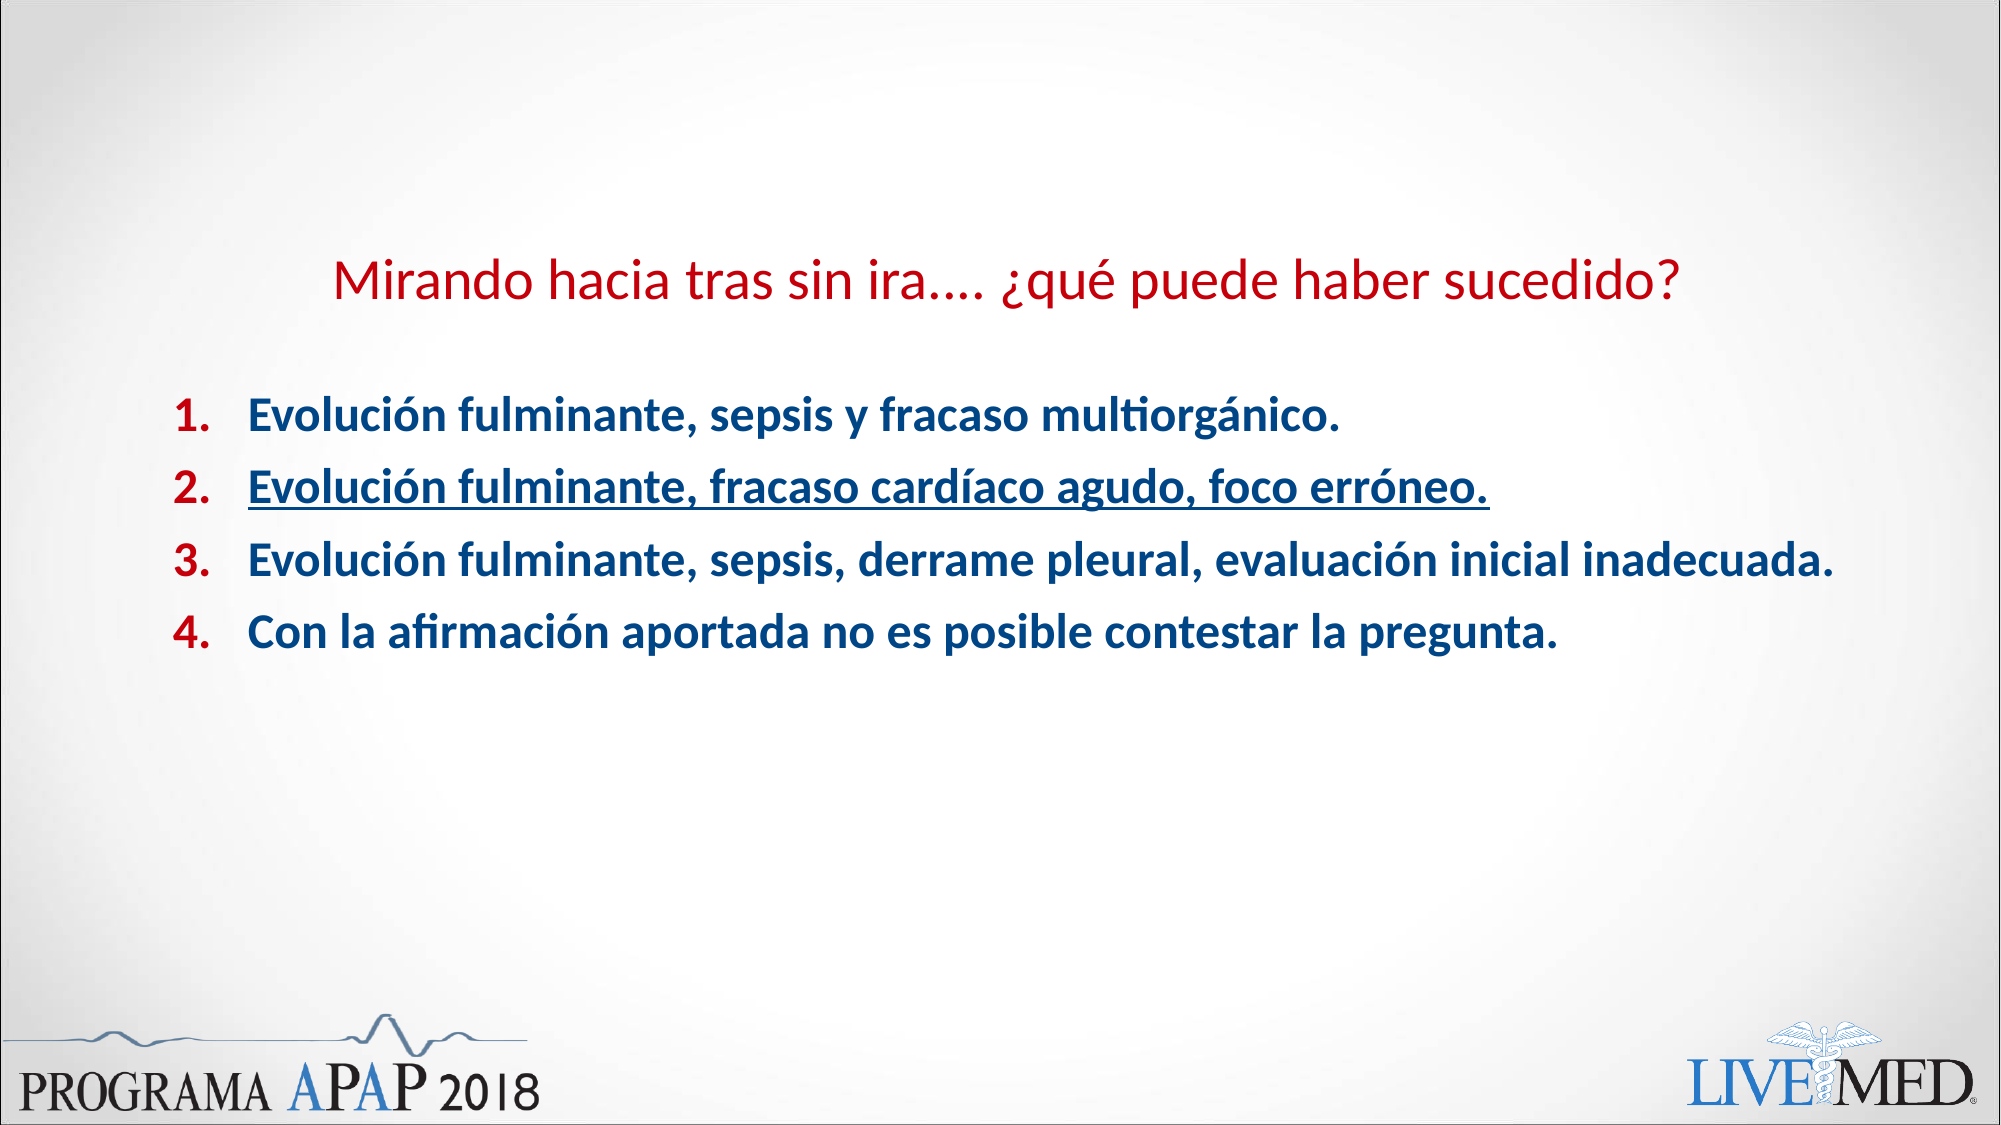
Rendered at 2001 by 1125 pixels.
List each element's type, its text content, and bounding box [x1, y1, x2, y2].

list Mirando hacia tras sin ira.... ¿qué puede haber sucedido? [157, 149, 1858, 319]
picture [0, 0, 2001, 1125]
list Evolución fulminante, sepsis y fracaso multiorgánico. Evolución fulminante, fracaso cardíaco agudo, foco erróneo. Evolución fulminante, sepsis, derrame pleural, evaluación inicial inadecuada. Con la afirmación aportada no es posible contestar la pregunta. [157, 373, 1858, 920]
